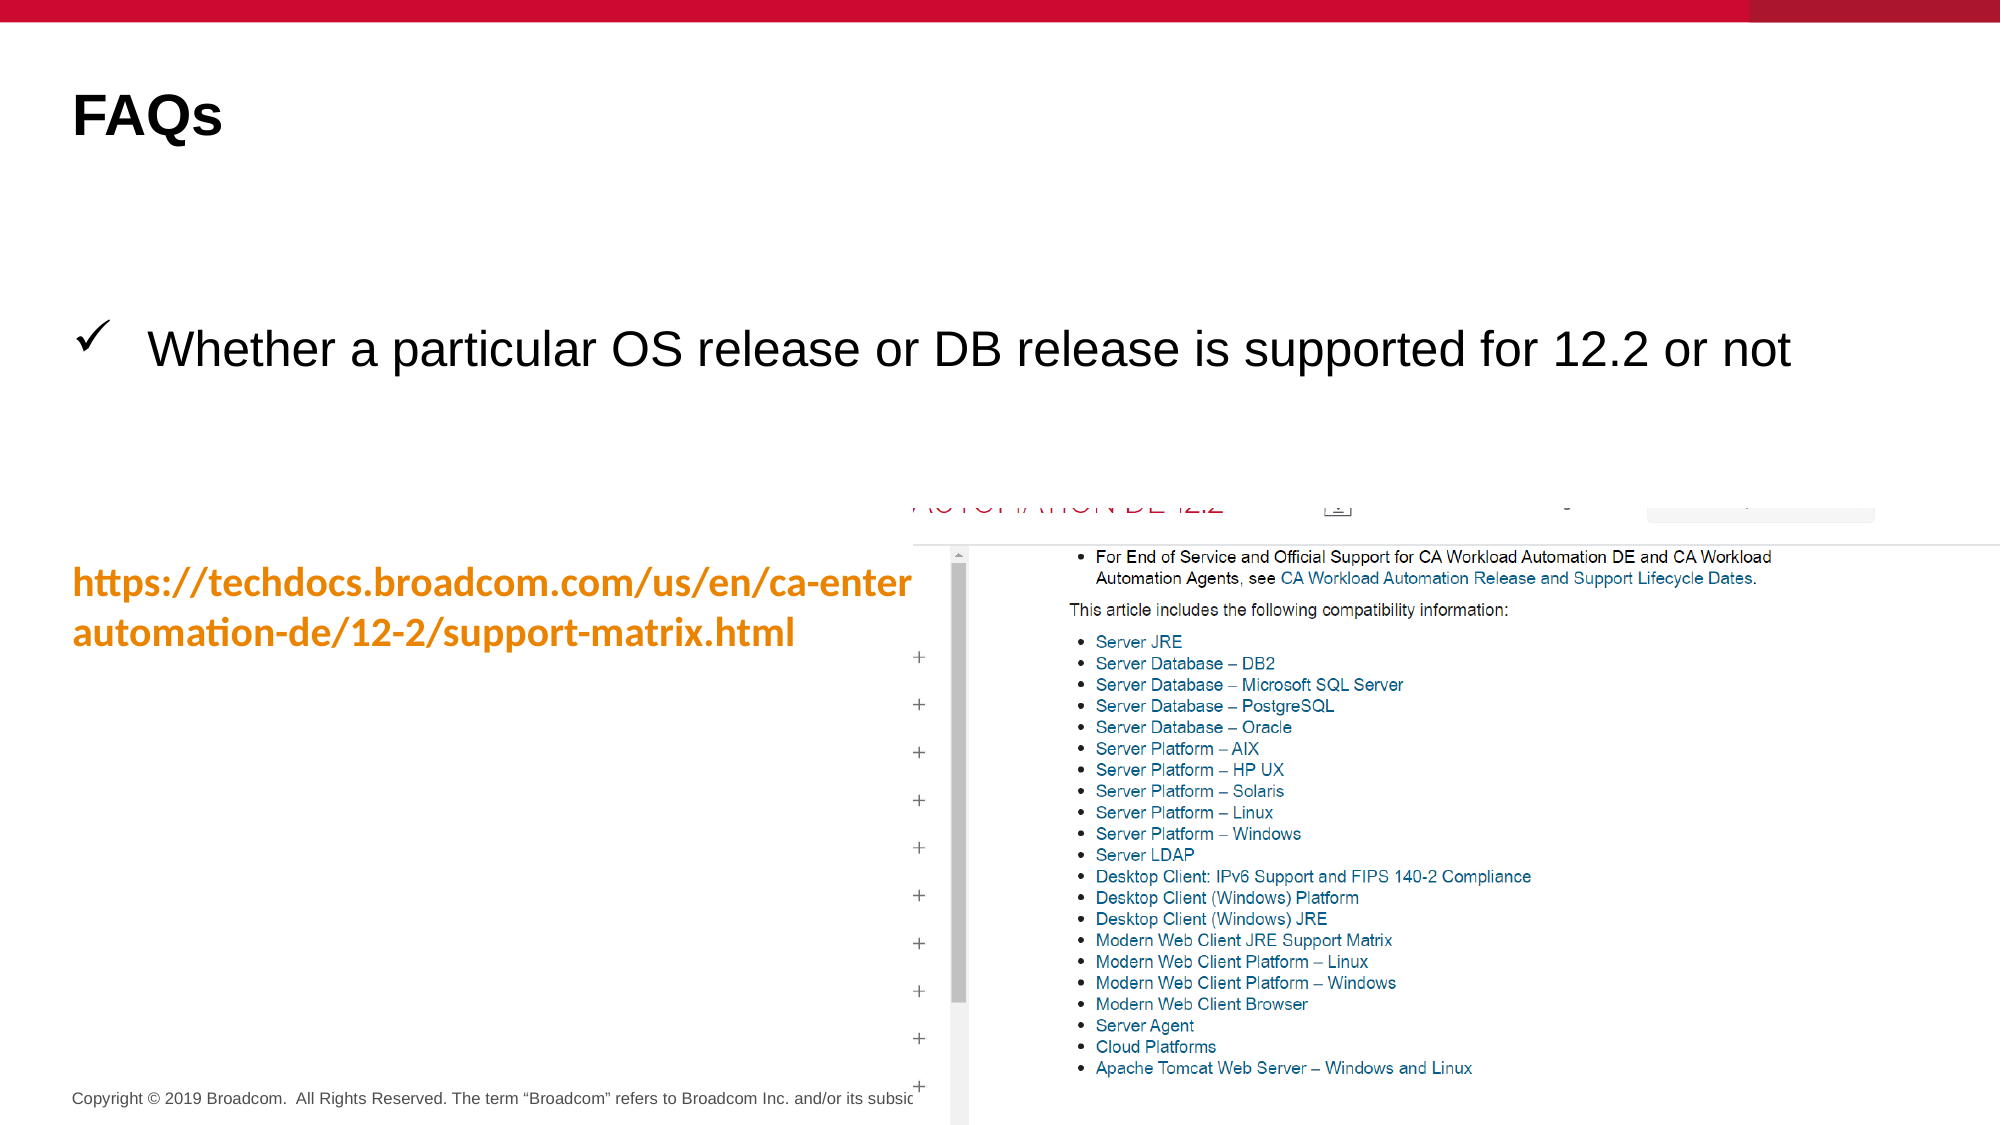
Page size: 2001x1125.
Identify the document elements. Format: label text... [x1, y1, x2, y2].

picture [913, 508, 2000, 1125]
list Whether a particular OS release or DB release is supported for 12.2 or not https://techdocs.broadcom.com/us/en/ca-enterprise-software/intelligent-automation/ca-workload-automation-de/12-2/support-matrix.html [72, 239, 1865, 999]
list FAQs [72, 85, 1931, 140]
